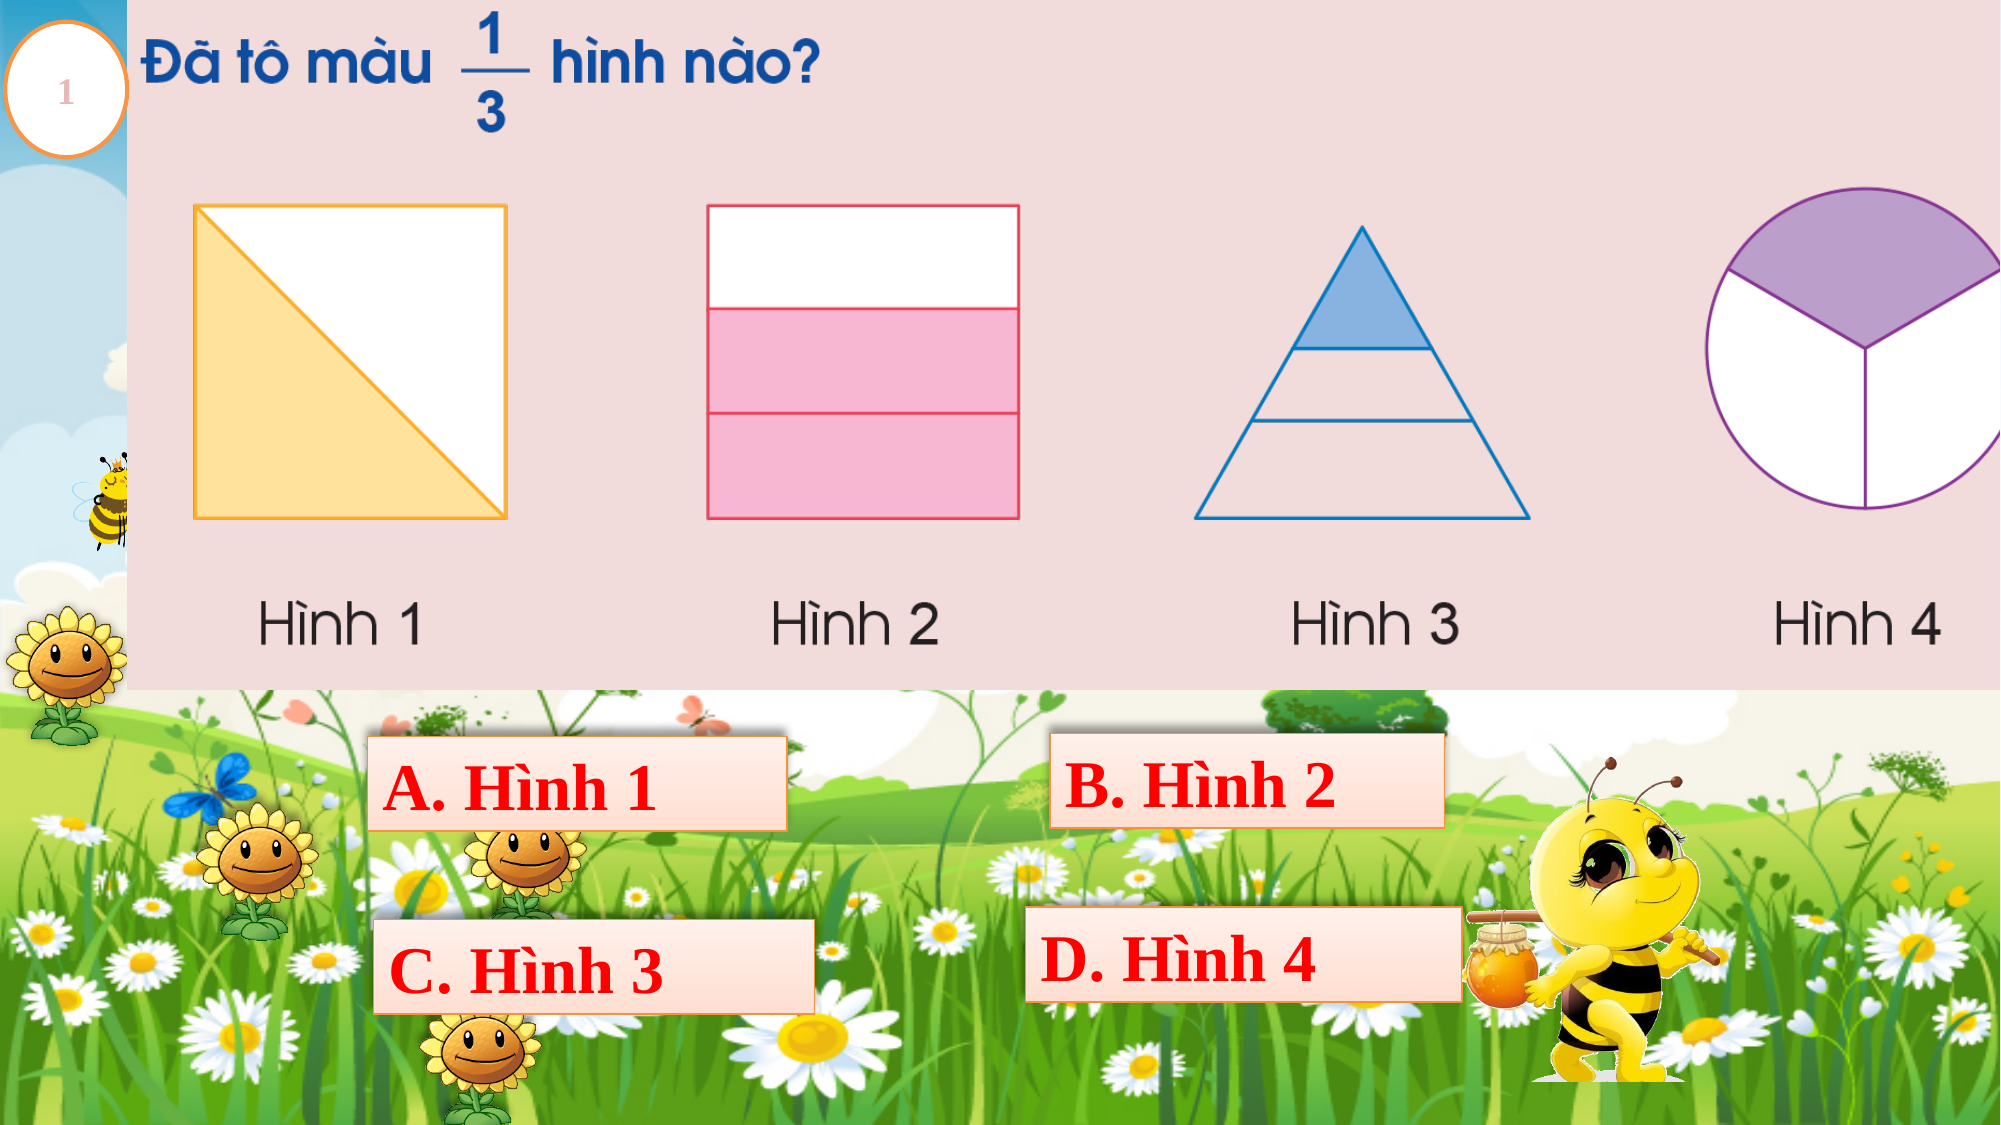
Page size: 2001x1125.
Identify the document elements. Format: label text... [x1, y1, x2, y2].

text_box 1 [3, 19, 119, 160]
text_box B. Hình 2 [1049, 733, 1445, 829]
text_box A. Hình 1 [367, 736, 788, 832]
picture [0, 0, 2001, 1125]
text_box D. Hình 4 [1025, 906, 1456, 1003]
text_box C. Hình 3 [373, 919, 815, 1015]
